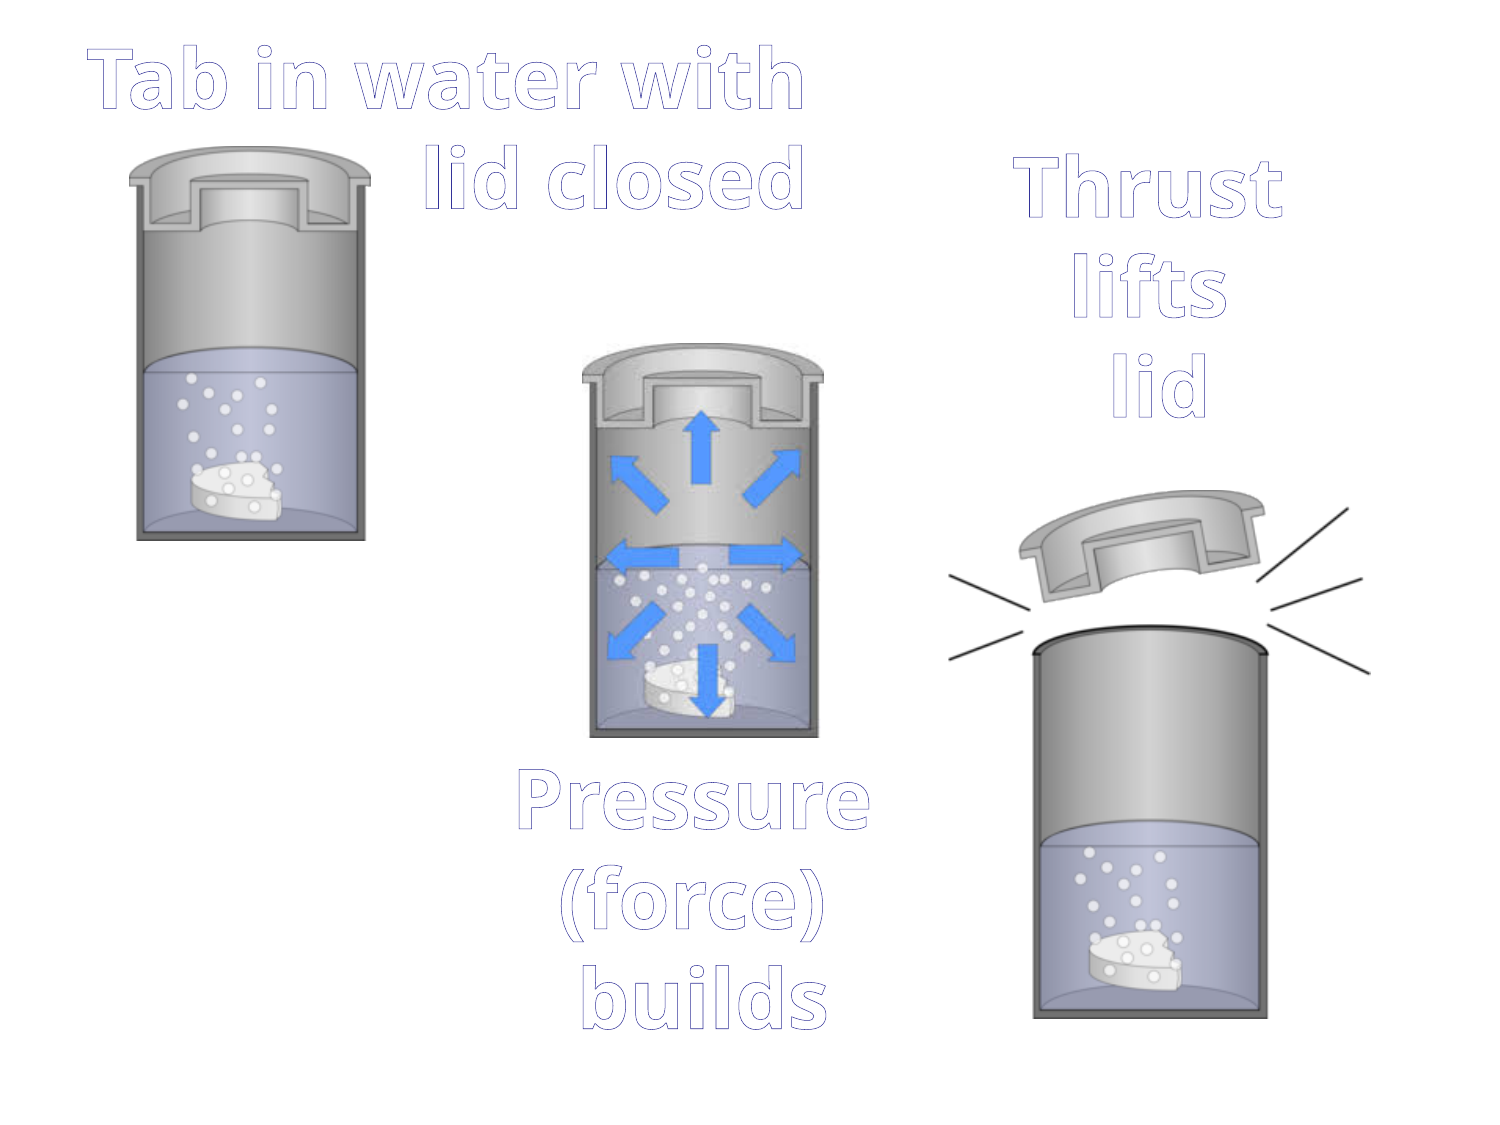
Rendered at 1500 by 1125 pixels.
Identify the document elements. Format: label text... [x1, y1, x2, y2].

text_box Pressure (force) builds [297, 738, 1109, 1053]
picture [948, 490, 1371, 1020]
picture [582, 343, 824, 738]
text_box Thrust lifts lid [992, 126, 1327, 442]
picture [129, 146, 371, 541]
text_box Tab in water with lid closed [12, 17, 824, 233]
